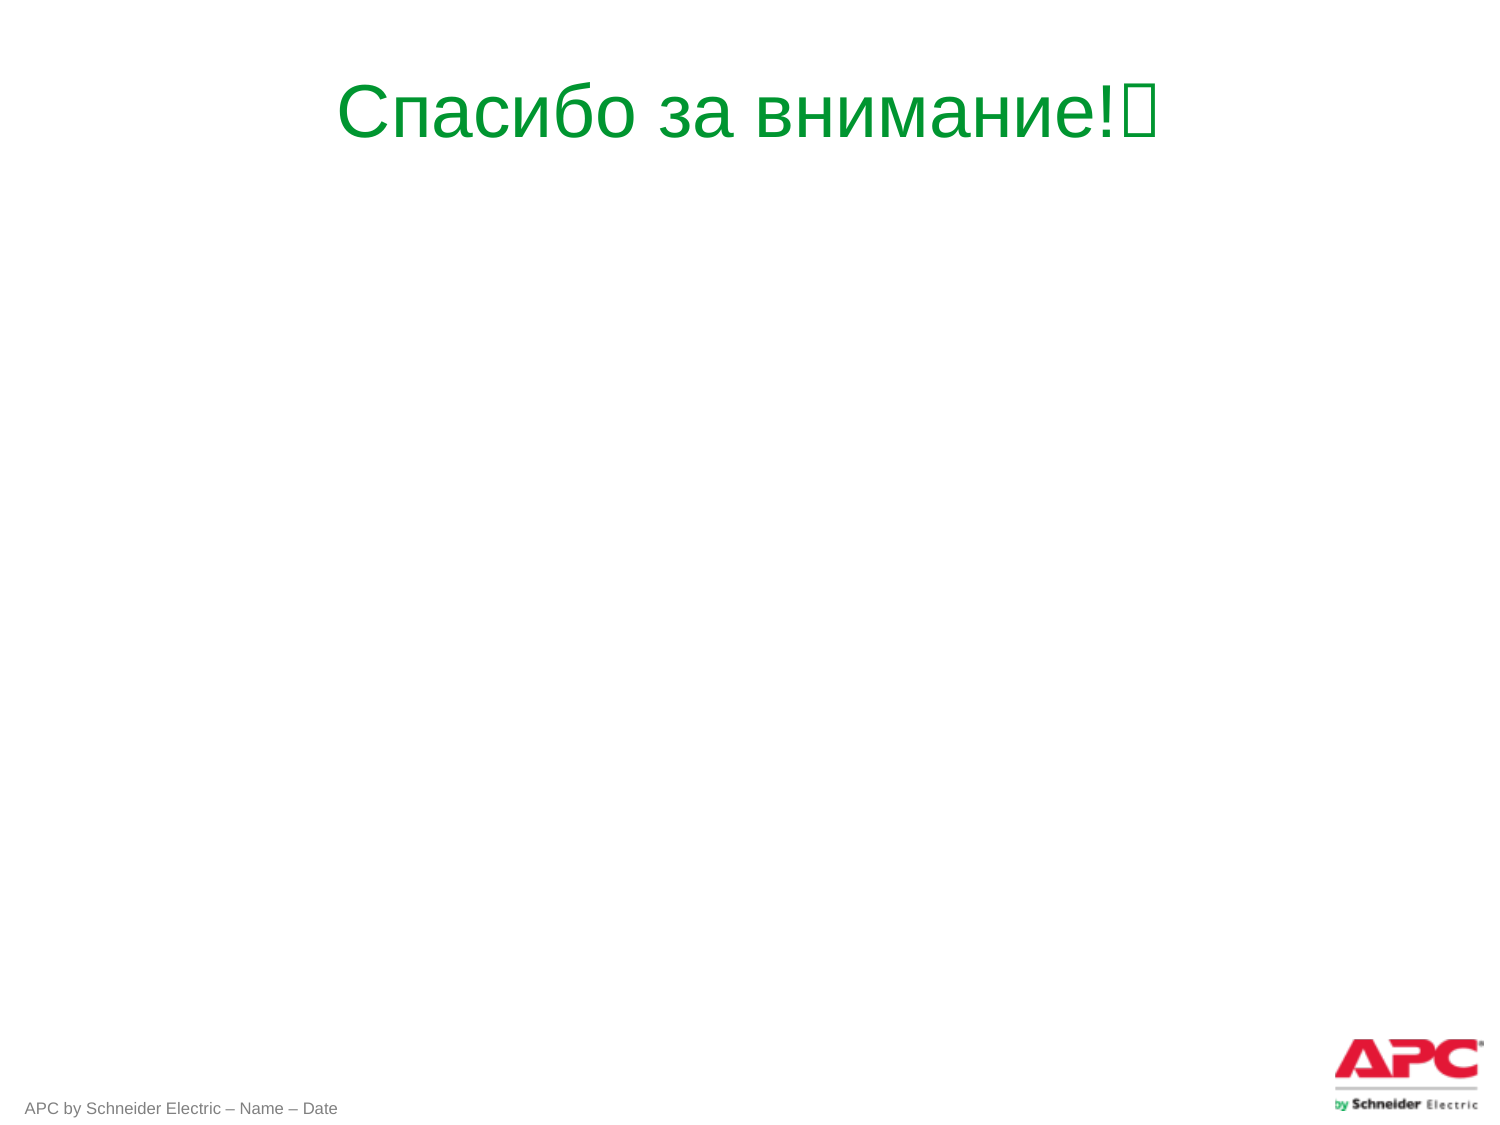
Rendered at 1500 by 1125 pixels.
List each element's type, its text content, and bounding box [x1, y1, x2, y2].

title Спасибо за внимание! [70, 12, 1430, 202]
picture [1334, 1038, 1484, 1111]
